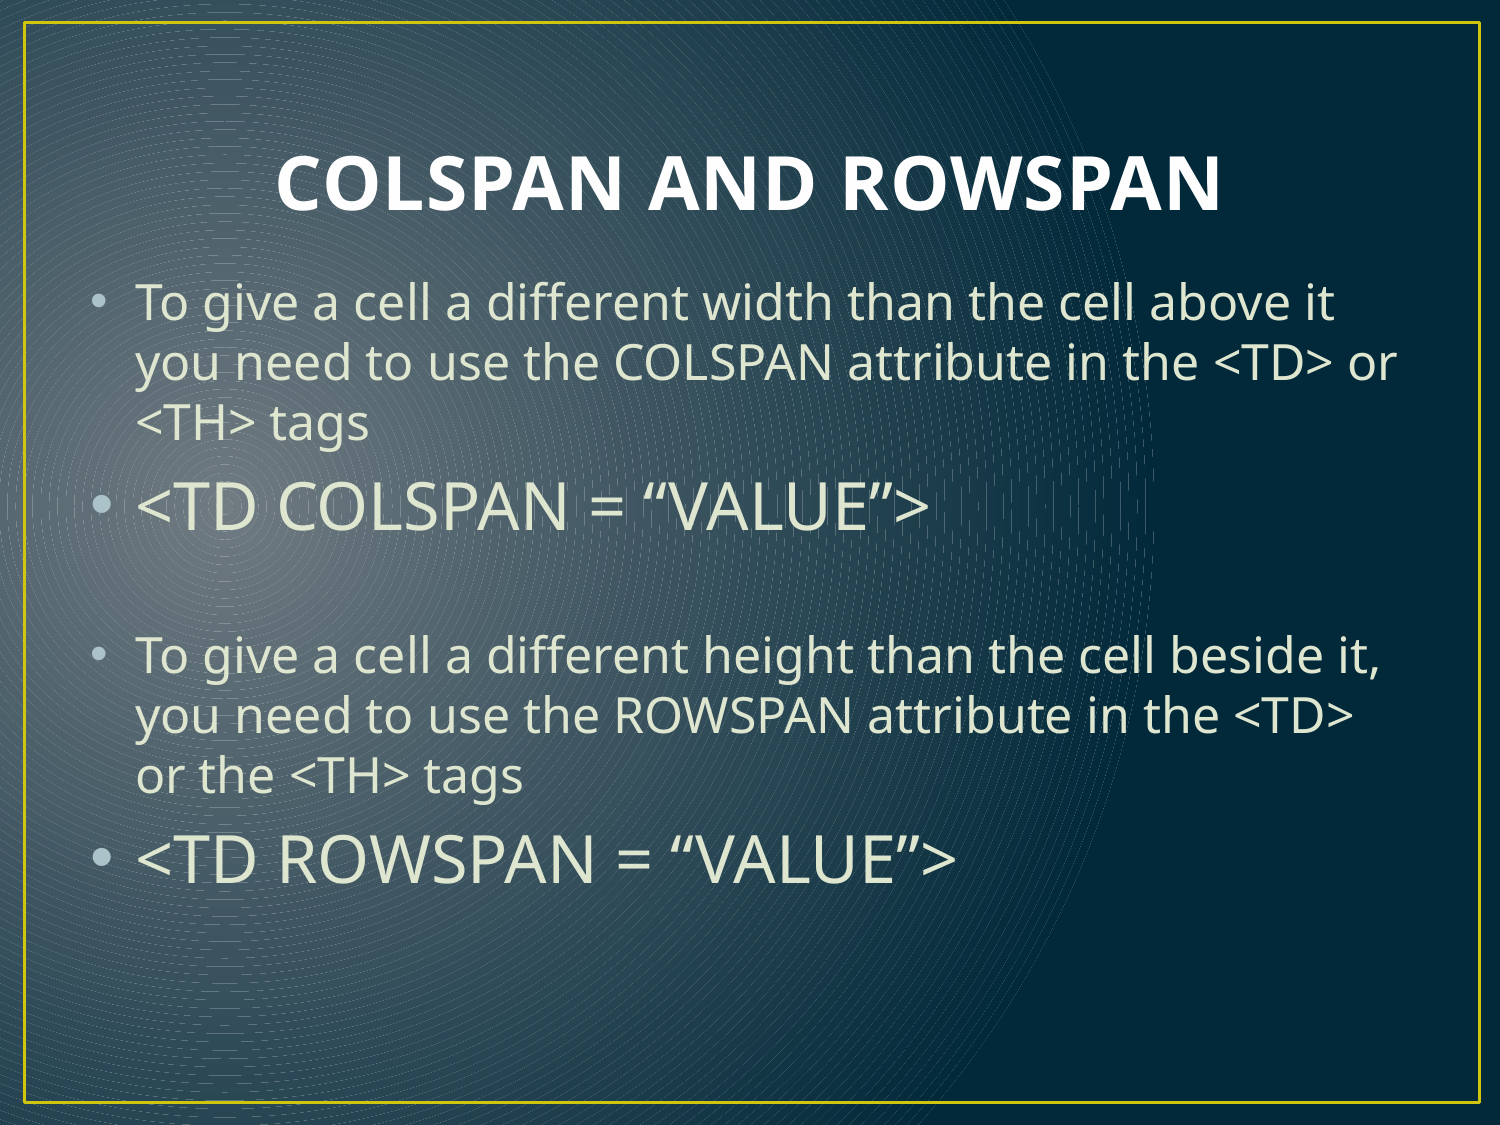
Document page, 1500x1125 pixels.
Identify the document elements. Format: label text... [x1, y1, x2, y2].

list To give a cell a different width than the cell above it you need to use the COLSPAN attribute in the <TD> or <TH> tags <TD COLSPAN = “VALUE”> To give a cell a different height than the cell beside it, you need to use the ROWSPAN attribute in the <TD> or the <TH> tags <TD ROWSPAN = “VALUE”> [75, 262, 1425, 1005]
title COLSPAN AND ROWSPAN [75, 45, 1425, 233]
